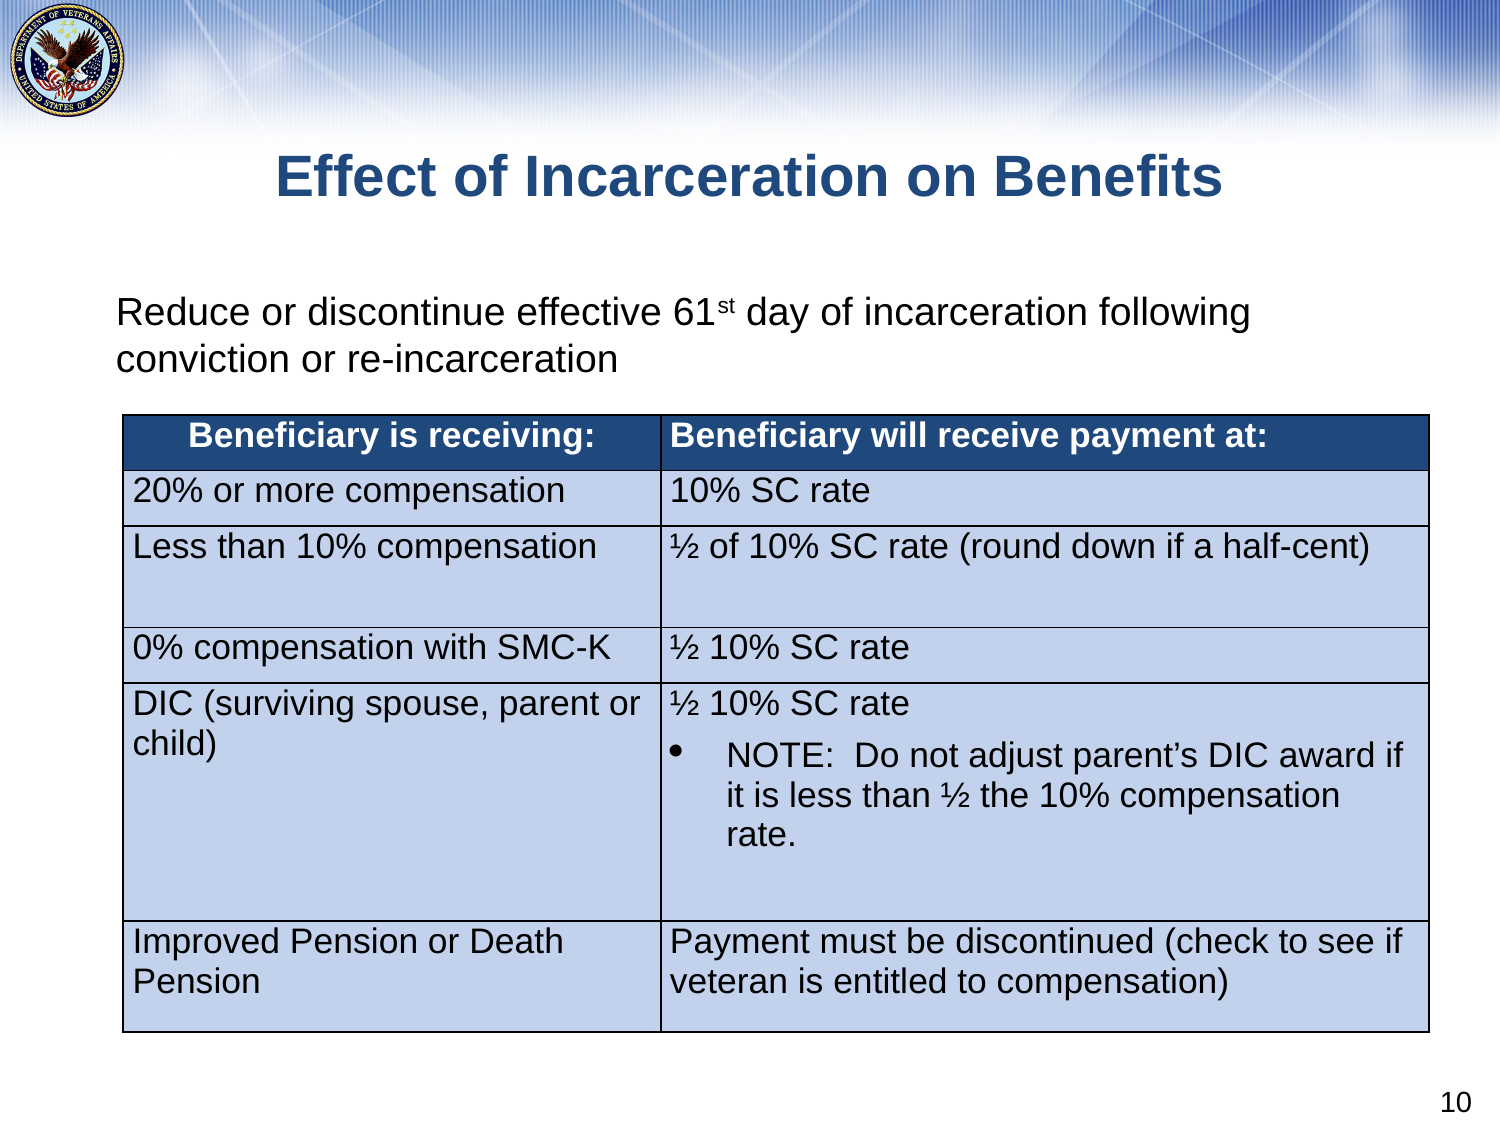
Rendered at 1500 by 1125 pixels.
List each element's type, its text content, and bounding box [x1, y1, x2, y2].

table_cell Payment must be discontinued (check to see if veteran is entitled to compensation) [662, 922, 1428, 1031]
table_cell Less than 10% compensation [124, 527, 660, 627]
table_cell ½ of 10% SC rate (round down if a half-cent) [662, 527, 1428, 627]
table_header Beneficiary will receive payment at: [662, 416, 1428, 470]
table_cell 20% or more compensation [124, 471, 660, 525]
picture [0, 0, 1500, 130]
table_header Beneficiary is receiving: [124, 416, 660, 470]
table_cell Improved Pension or Death Pension [124, 922, 660, 1031]
table_cell ½ 10% SC rate NOTE: Do not adjust parent’s DIC award if it is less than ½ the 10% compensation rate. [662, 684, 1428, 920]
picture [0, 309, 1500, 1062]
table_cell 10% SC rate [662, 471, 1428, 525]
title Effect of Incarceration on Benefits [0, 130, 1500, 309]
table_cell DIC (surviving spouse, parent or child) [124, 684, 660, 920]
list Reduce or discontinue effective 61st day of incarceration following conviction or re-incarceration [101, 278, 1452, 389]
table_cell 0% compensation with SMC-K [124, 628, 660, 682]
table_cell ½ 10% SC rate [662, 628, 1428, 682]
slide_number 10 [1136, 1083, 1487, 1125]
